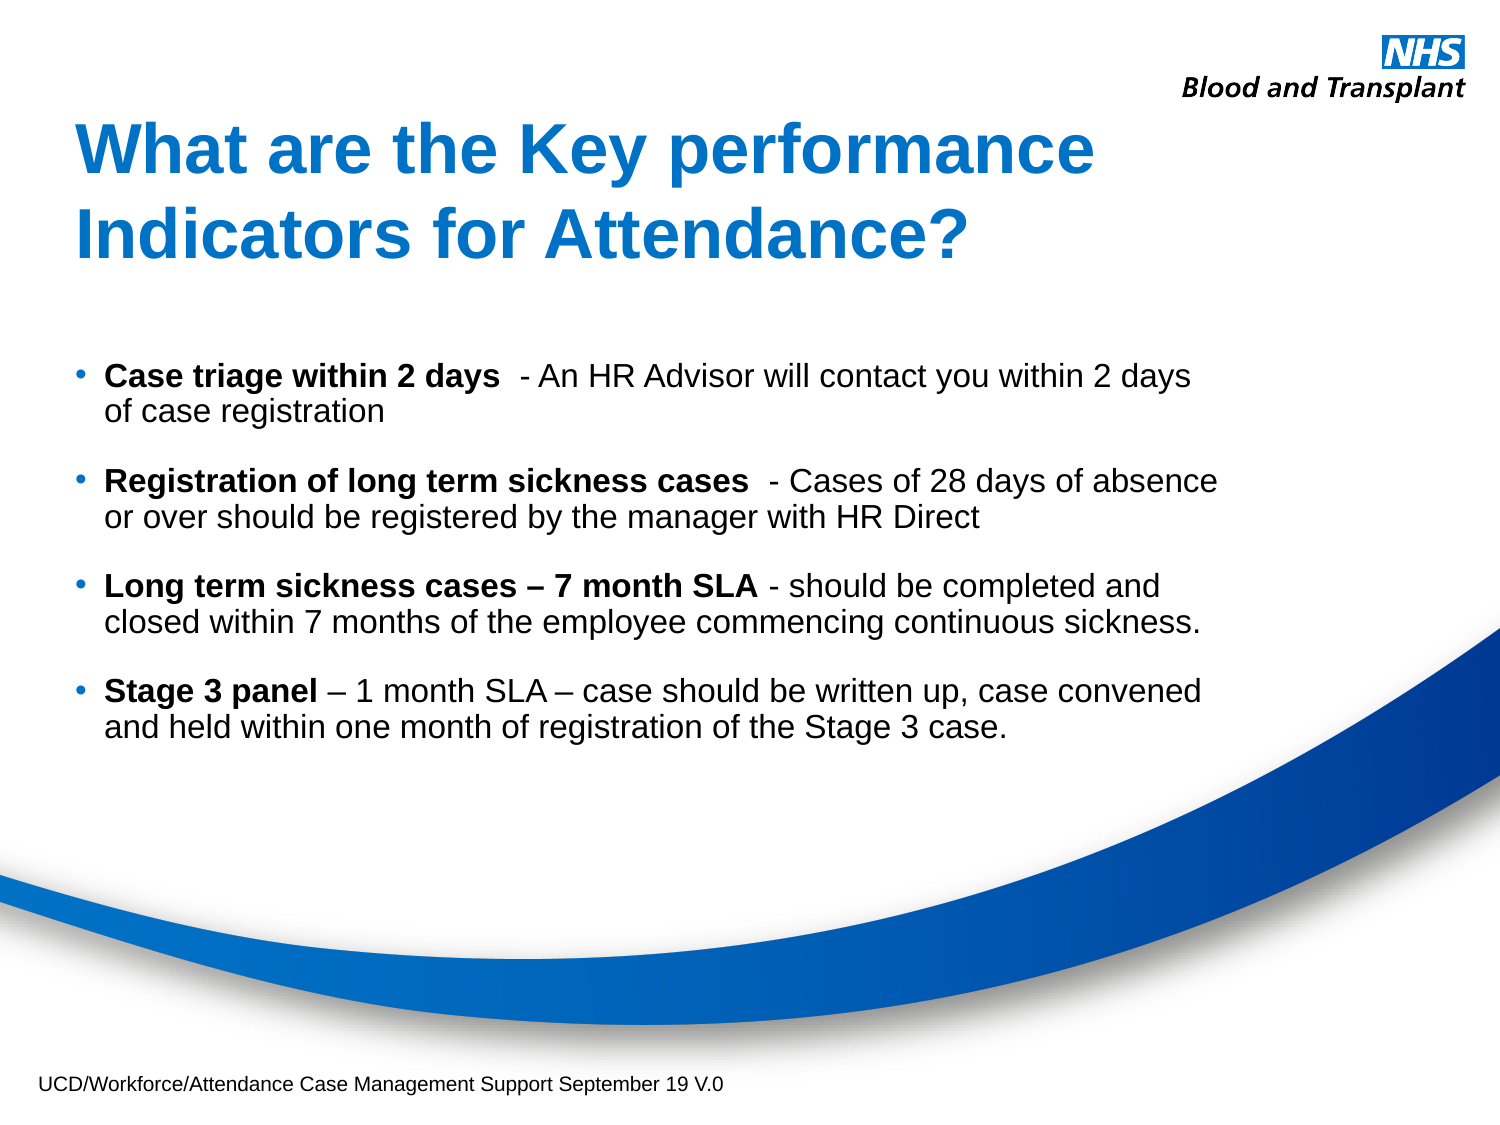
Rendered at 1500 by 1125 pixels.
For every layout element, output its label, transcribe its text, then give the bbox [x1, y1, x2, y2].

list Case triage within 2 days - An HR Advisor will contact you within 2 days of case registration Registration of long term sickness cases - Cases of 28 days of absence or over should be registered by the manager with HR Direct Long term sickness cases – 7 month SLA - should be completed and closed within 7 months of the employee commencing continuous sickness. Stage 3 panel – 1 month SLA – case should be written up, case convened and held within one month of registration of the Stage 3 case. [75, 358, 1220, 856]
picture [0, 534, 1500, 1125]
title What are the Key performance Indicators for Attendance? [75, 102, 1220, 293]
picture [1182, 35, 1466, 103]
